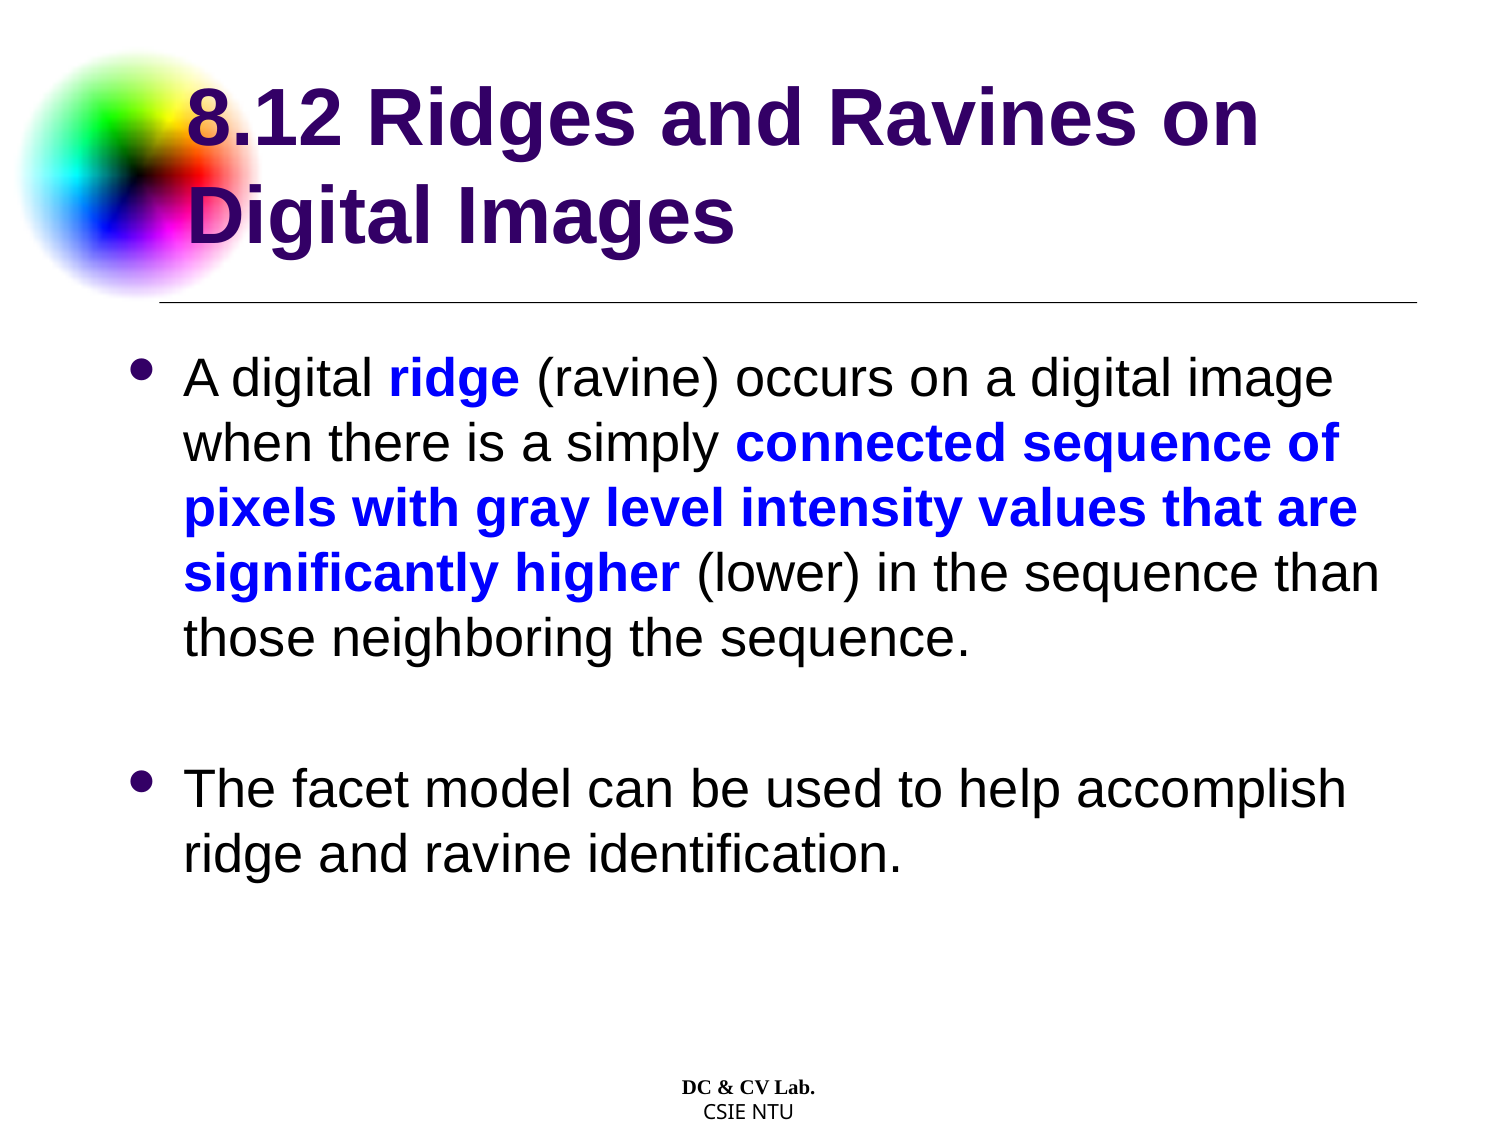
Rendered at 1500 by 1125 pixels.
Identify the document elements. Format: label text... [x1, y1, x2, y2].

title 8.12 Ridges and Ravines on Digital Images [171, 54, 1500, 268]
footer DC & CV Lab. CSIE NTU [511, 1066, 987, 1125]
list A digital ridge (ravine) occurs on a digital image when there is a simply connected sequence of pixels with gray level intensity values that are significantly higher (lower) in the sequence than those neighboring the sequence. The facet model can be used to help accomplish ridge and ravine identification. [112, 334, 1412, 1059]
picture [0, 42, 272, 318]
